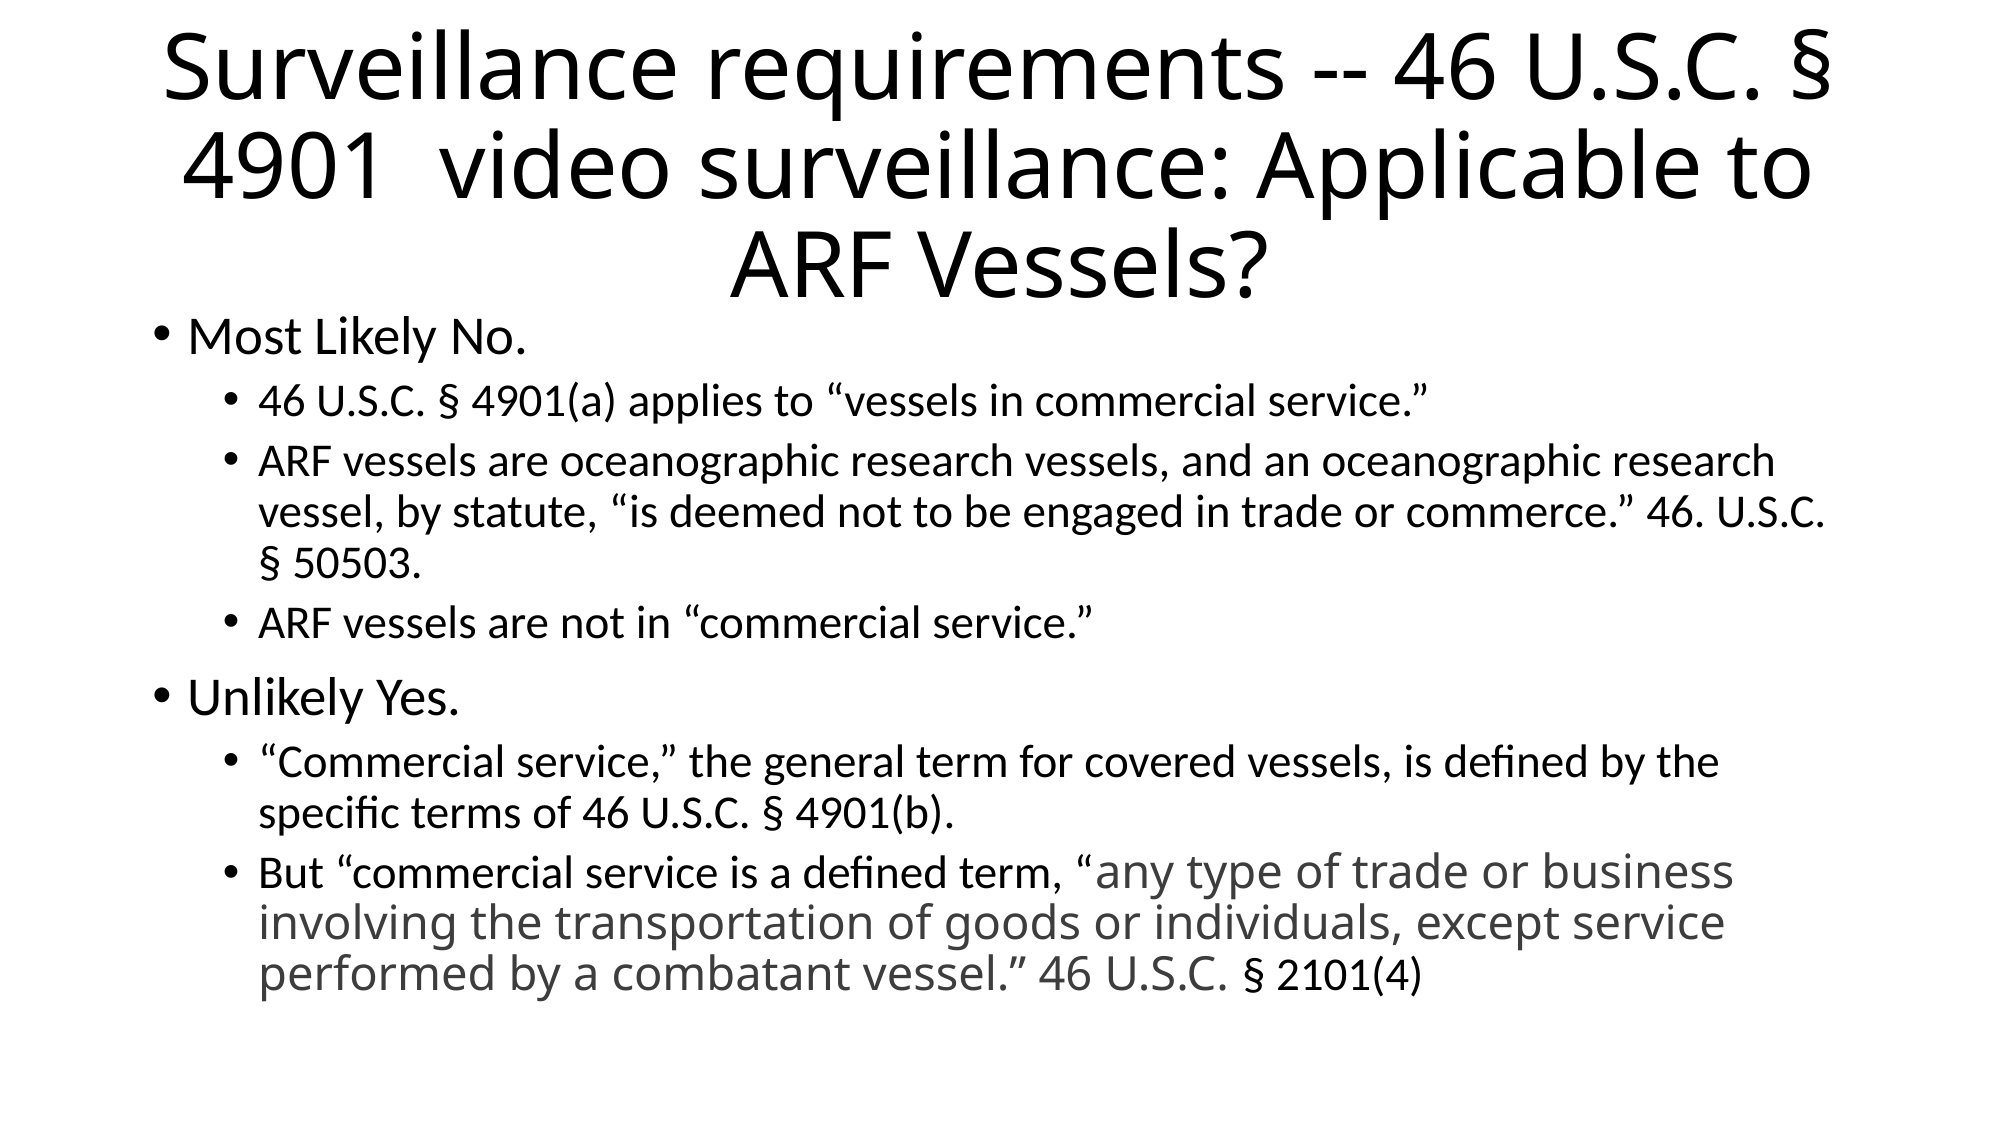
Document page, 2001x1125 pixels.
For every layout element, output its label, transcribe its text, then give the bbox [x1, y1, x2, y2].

list Most Likely No. 46 U.S.C. § 4901(a) applies to “vessels in commercial service.” ARF vessels are oceanographic research vessels, and an oceanographic research vessel, by statute, “is deemed not to be engaged in trade or commerce.” 46. U.S.C. § 50503. ARF vessels are not in “commercial service.” Unlikely Yes. “Commercial service,” the general term for covered vessels, is defined by the specific terms of 46 U.S.C. § 4901(b). But “commercial service is a defined term, “any type of trade or business involving the transportation of goods or individuals, except service performed by a combatant vessel.” 46 U.S.C. § 2101(4) [137, 299, 1863, 1014]
title Surveillance requirements -- 46 U.S.C. § 4901 video surveillance: Applicable to ARF Vessels? [137, 59, 1863, 278]
